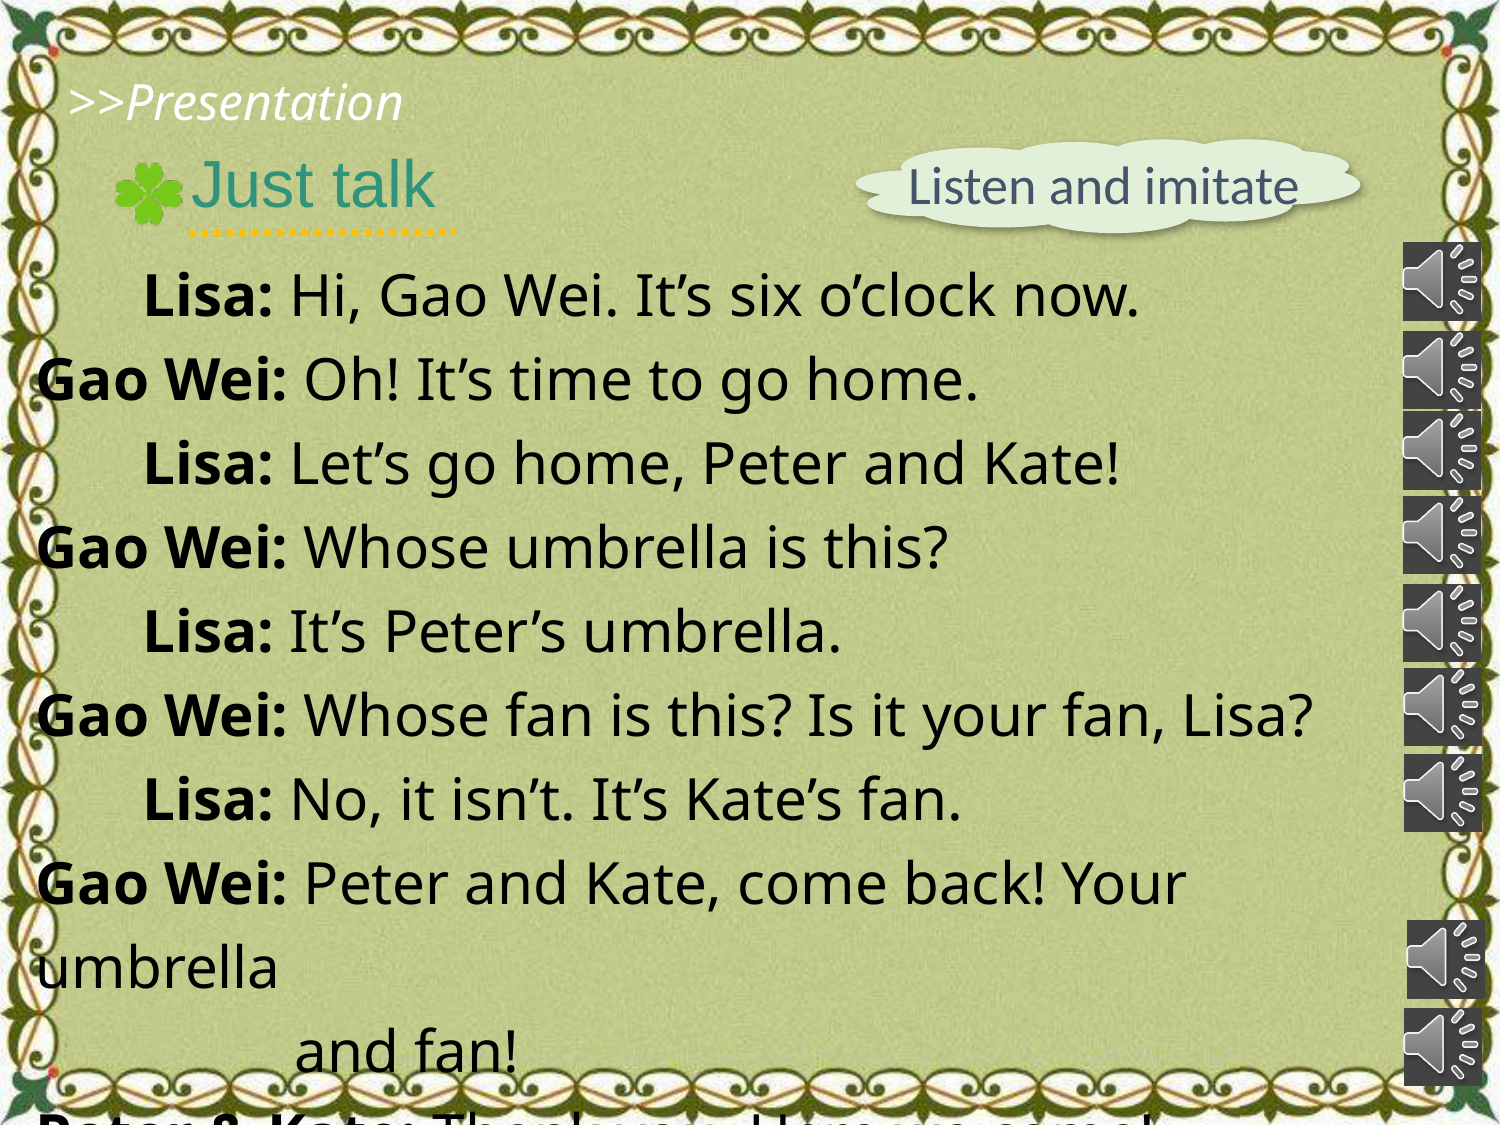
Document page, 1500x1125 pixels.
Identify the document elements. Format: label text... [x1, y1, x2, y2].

text_box >>Presentation [53, 24, 1247, 140]
text_box Lisa: Hi, Gao Wei. It’s six o’clock now. Gao Wei: Oh! It’s time to go home. Lisa: Let’s go home, Peter and Kate! Gao Wei: Whose umbrella is this? Lisa: It’s Peter’s umbrella. Gao Wei: Whose fan is this? Is it your fan, Lisa? Lisa: No, it isn’t. It’s Kate’s fan. Gao Wei: Peter and Kate, come back! Your umbrella and fan! Peter & Kate: Thank you. Here we come! [21, 236, 1430, 1125]
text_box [856, 138, 1361, 233]
picture [0, 0, 1500, 1125]
list Just talk [162, 142, 750, 205]
